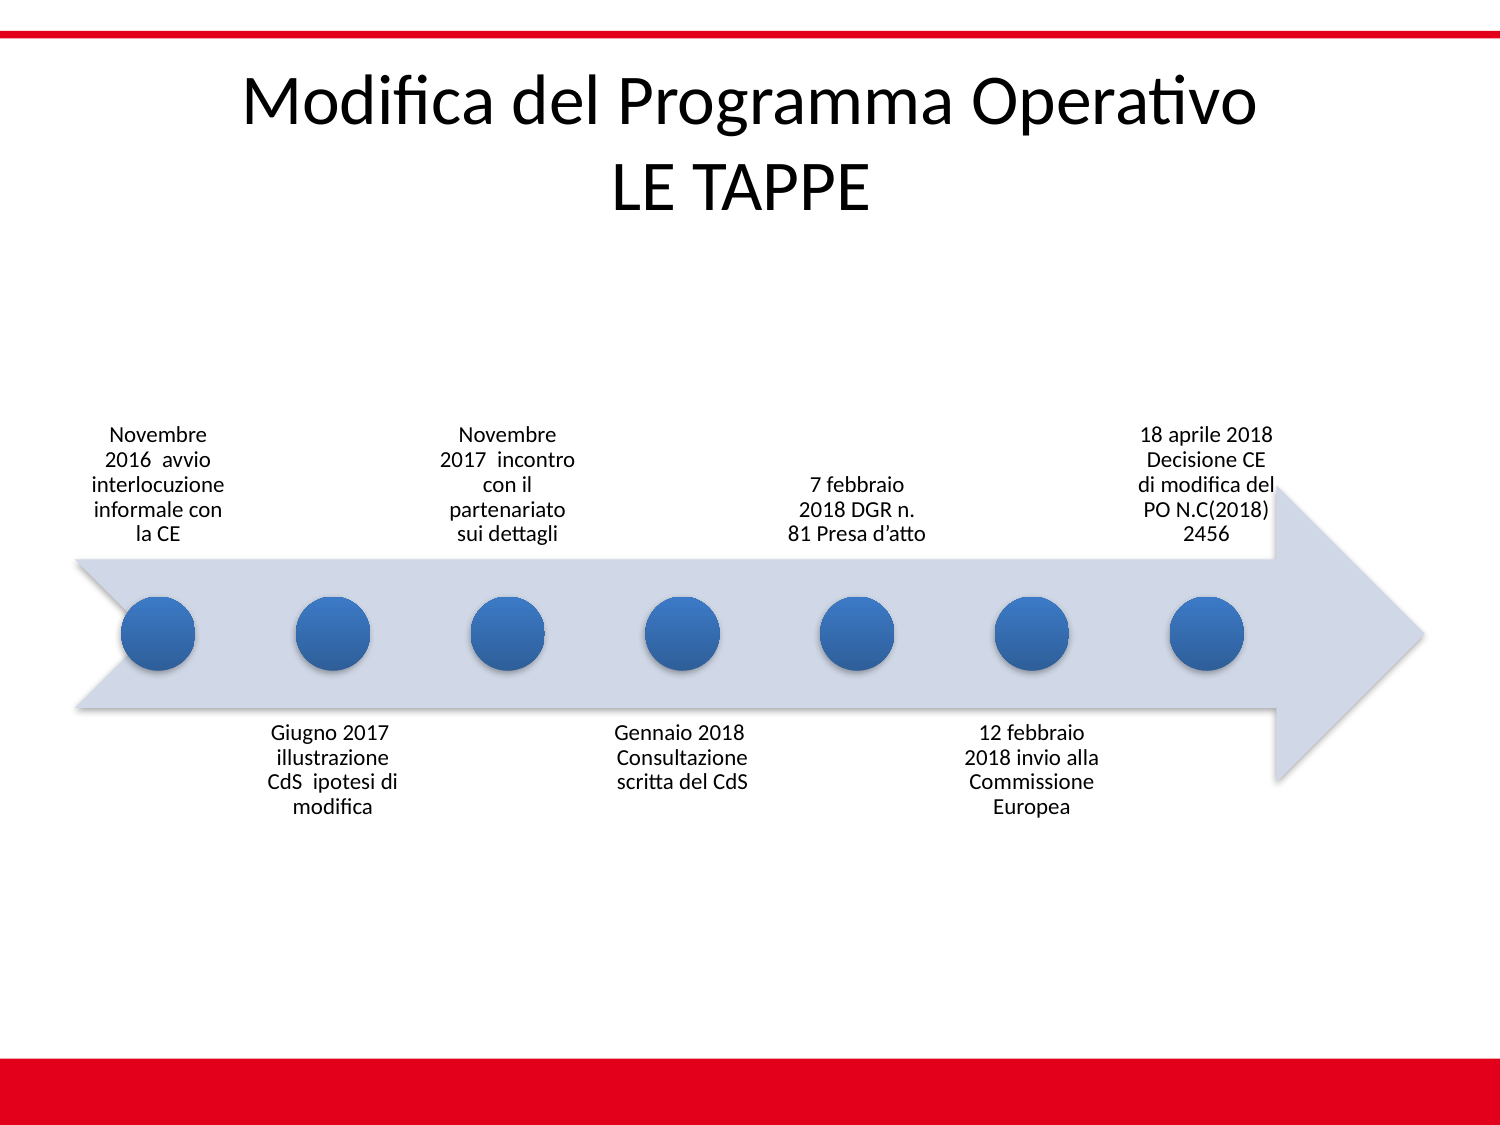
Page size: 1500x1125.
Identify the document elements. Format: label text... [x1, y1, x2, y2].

title Modifica del Programma Operativo LE TAPPE [75, 45, 1425, 233]
text_box [0, 1056, 1500, 1125]
text_box [0, 29, 1500, 40]
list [74, 262, 1426, 1006]
